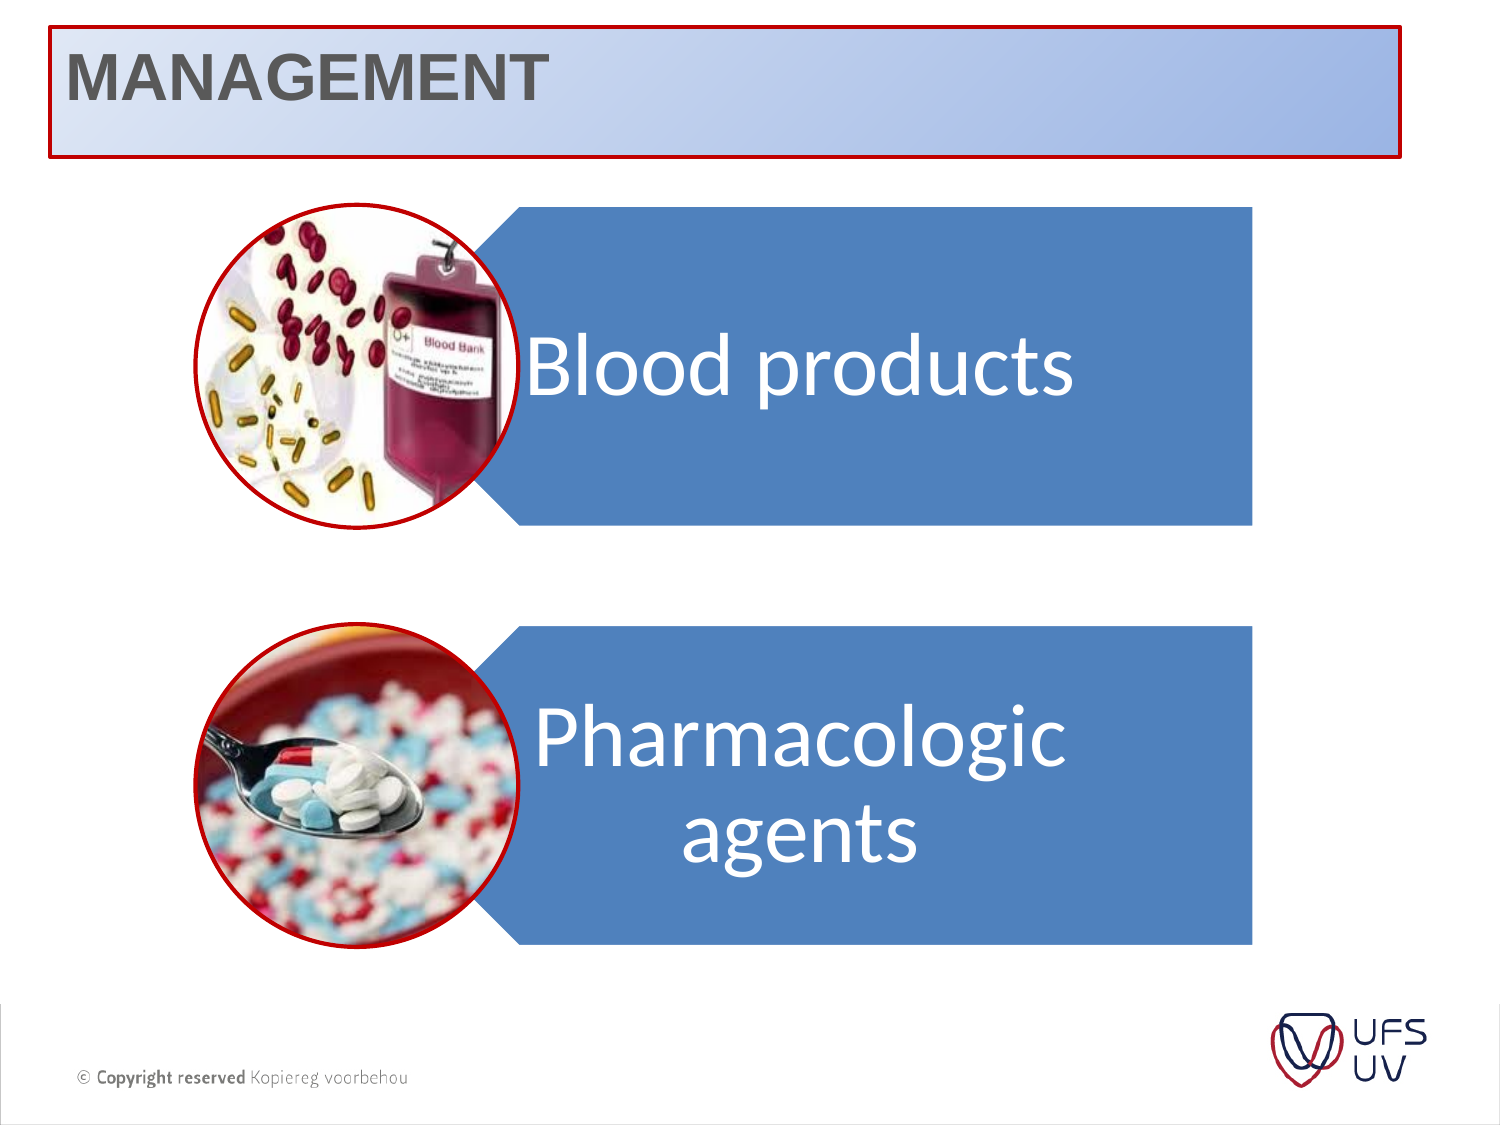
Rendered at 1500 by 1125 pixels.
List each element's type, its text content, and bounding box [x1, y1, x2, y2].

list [49, 204, 1401, 948]
picture [0, 1004, 1500, 1125]
text_box management [49, 26, 1400, 157]
